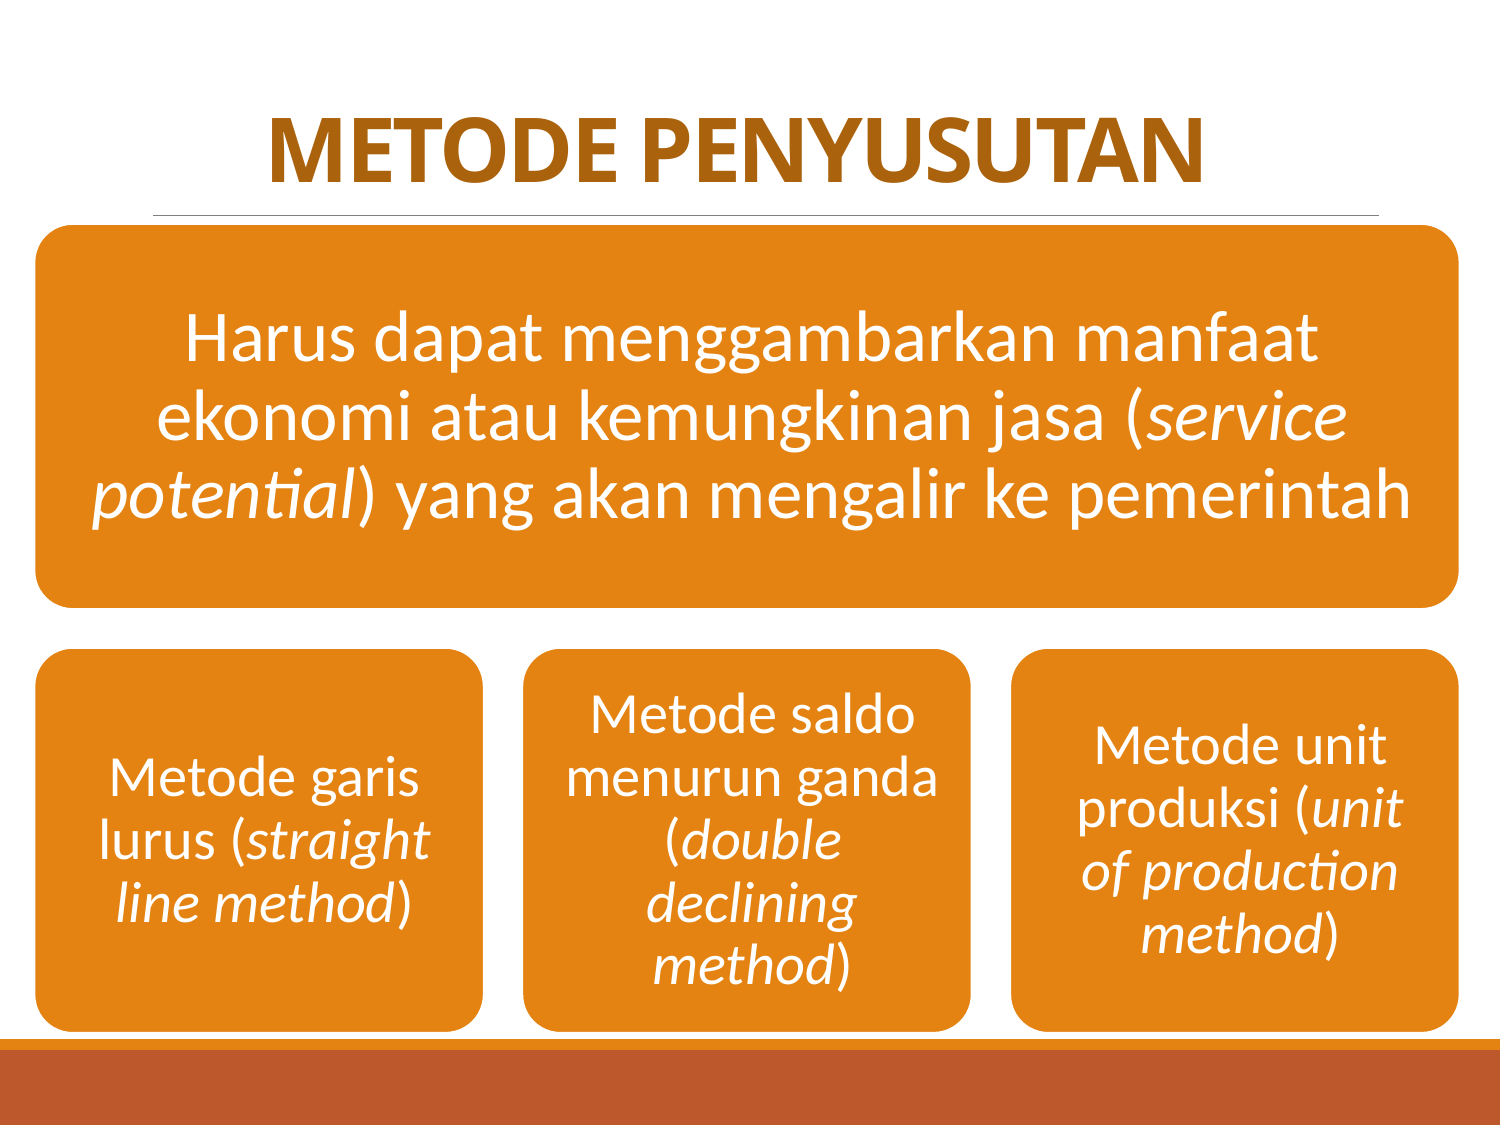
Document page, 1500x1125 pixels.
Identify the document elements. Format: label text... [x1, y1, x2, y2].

title METODE PENYUSUTAN [33, 13, 1461, 209]
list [33, 222, 1461, 1035]
